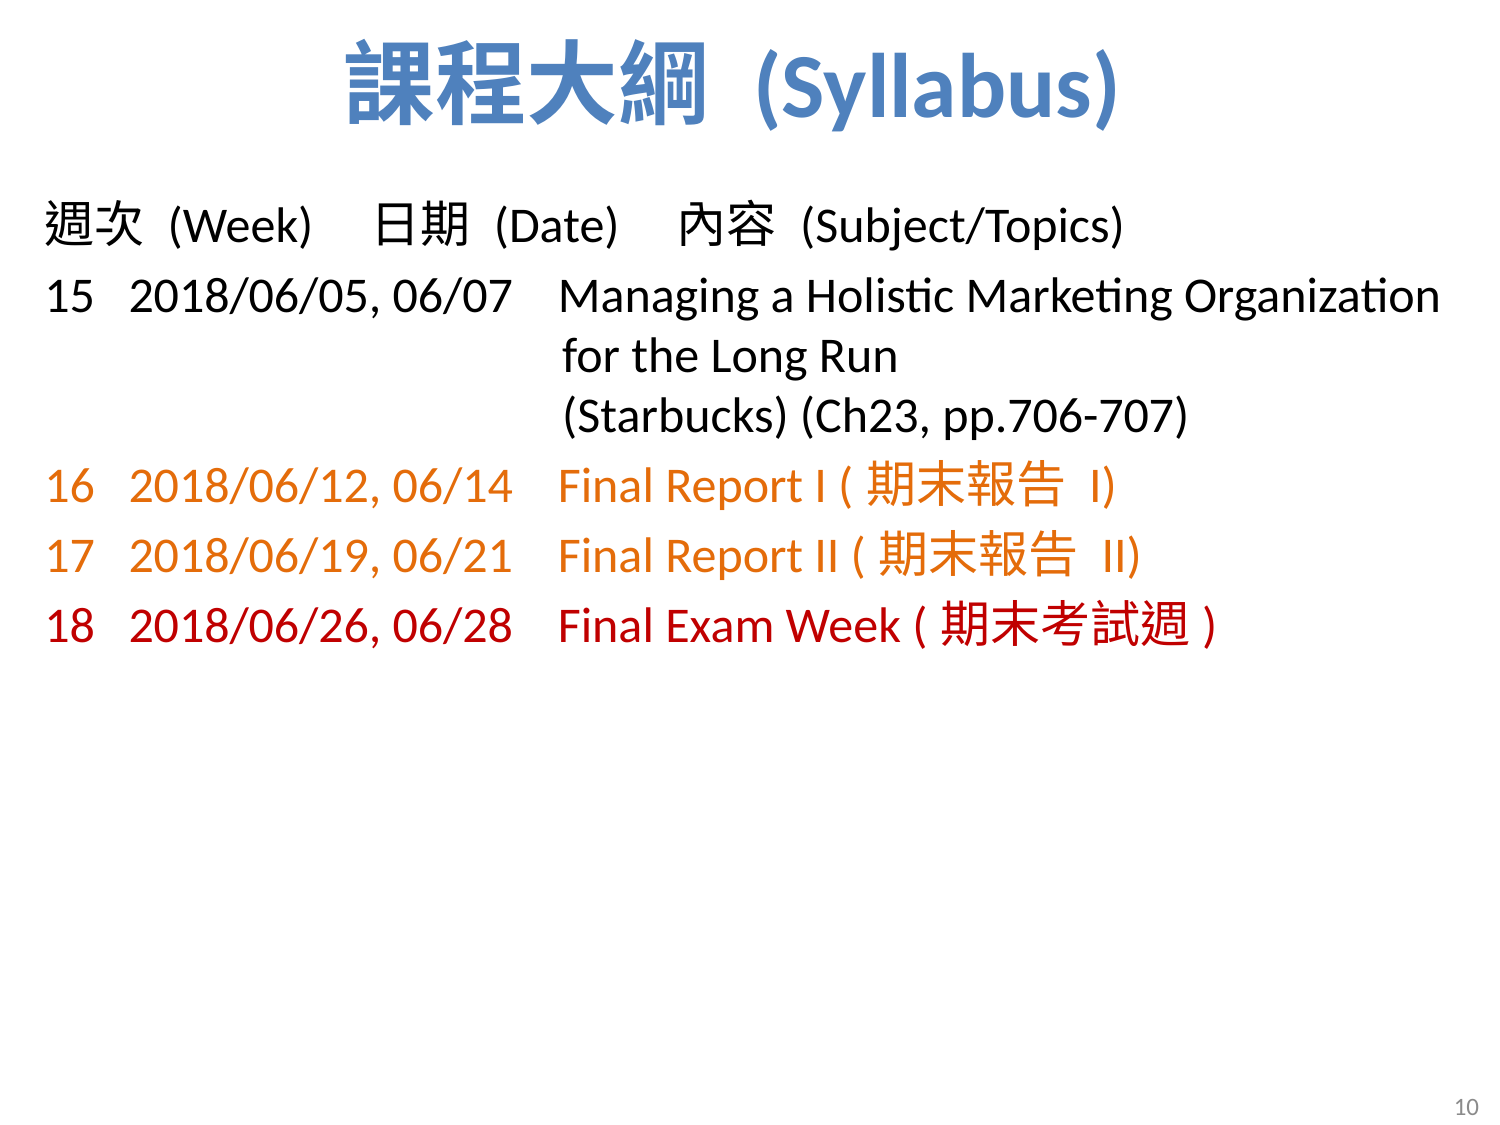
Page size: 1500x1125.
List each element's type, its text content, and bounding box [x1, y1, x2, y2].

text_box 課程大綱 (Syllabus) [64, 18, 1400, 144]
slide_number 10 [1387, 1082, 1495, 1125]
list 週次 (Week) 日期 (Date) 內容 (Subject/Topics) 15 2018/06/05, 06/07 Managing a Holistic Marketing Organization for the Long Run (Starbucks) (Ch23, pp.706-707) 16 2018/06/12, 06/14 Final Report I (期末報告 I) 17 2018/06/19, 06/21 Final Report II (期末報告 II) 18 2018/06/26, 06/28 Final Exam Week (期末考試週) [29, 184, 1471, 1071]
